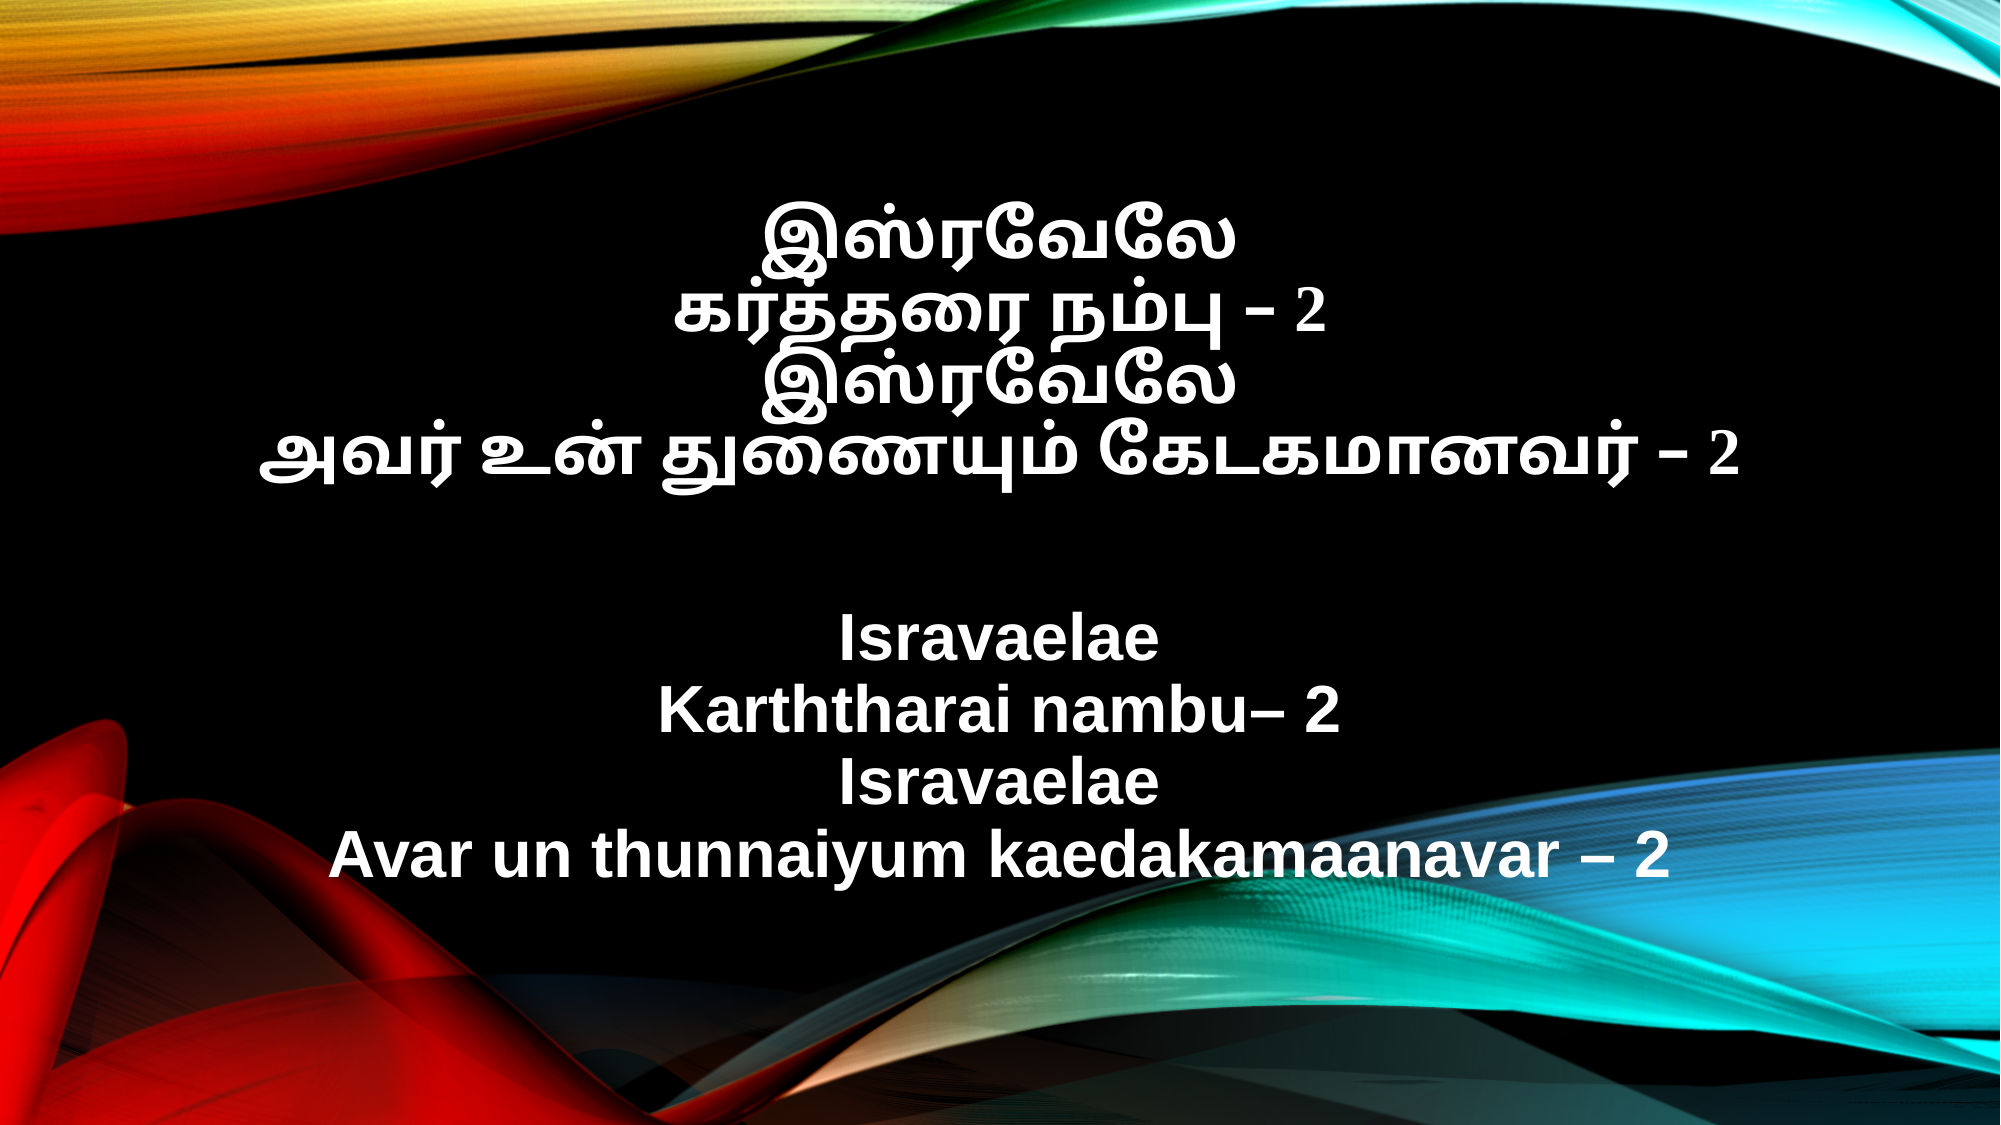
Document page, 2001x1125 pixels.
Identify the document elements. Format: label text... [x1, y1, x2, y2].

subtitle இஸ்ரவேலே கர்த்தரை நம்பு – 2 இஸ்ரவேலே அவர் உன் துணையும் கேடகமானவர் – 2 Isravaelae Karththarai nambu– 2 Isravaelae Avar un thunnaiyum kaedakamaanavar – 2 [0, 0, 2000, 1125]
